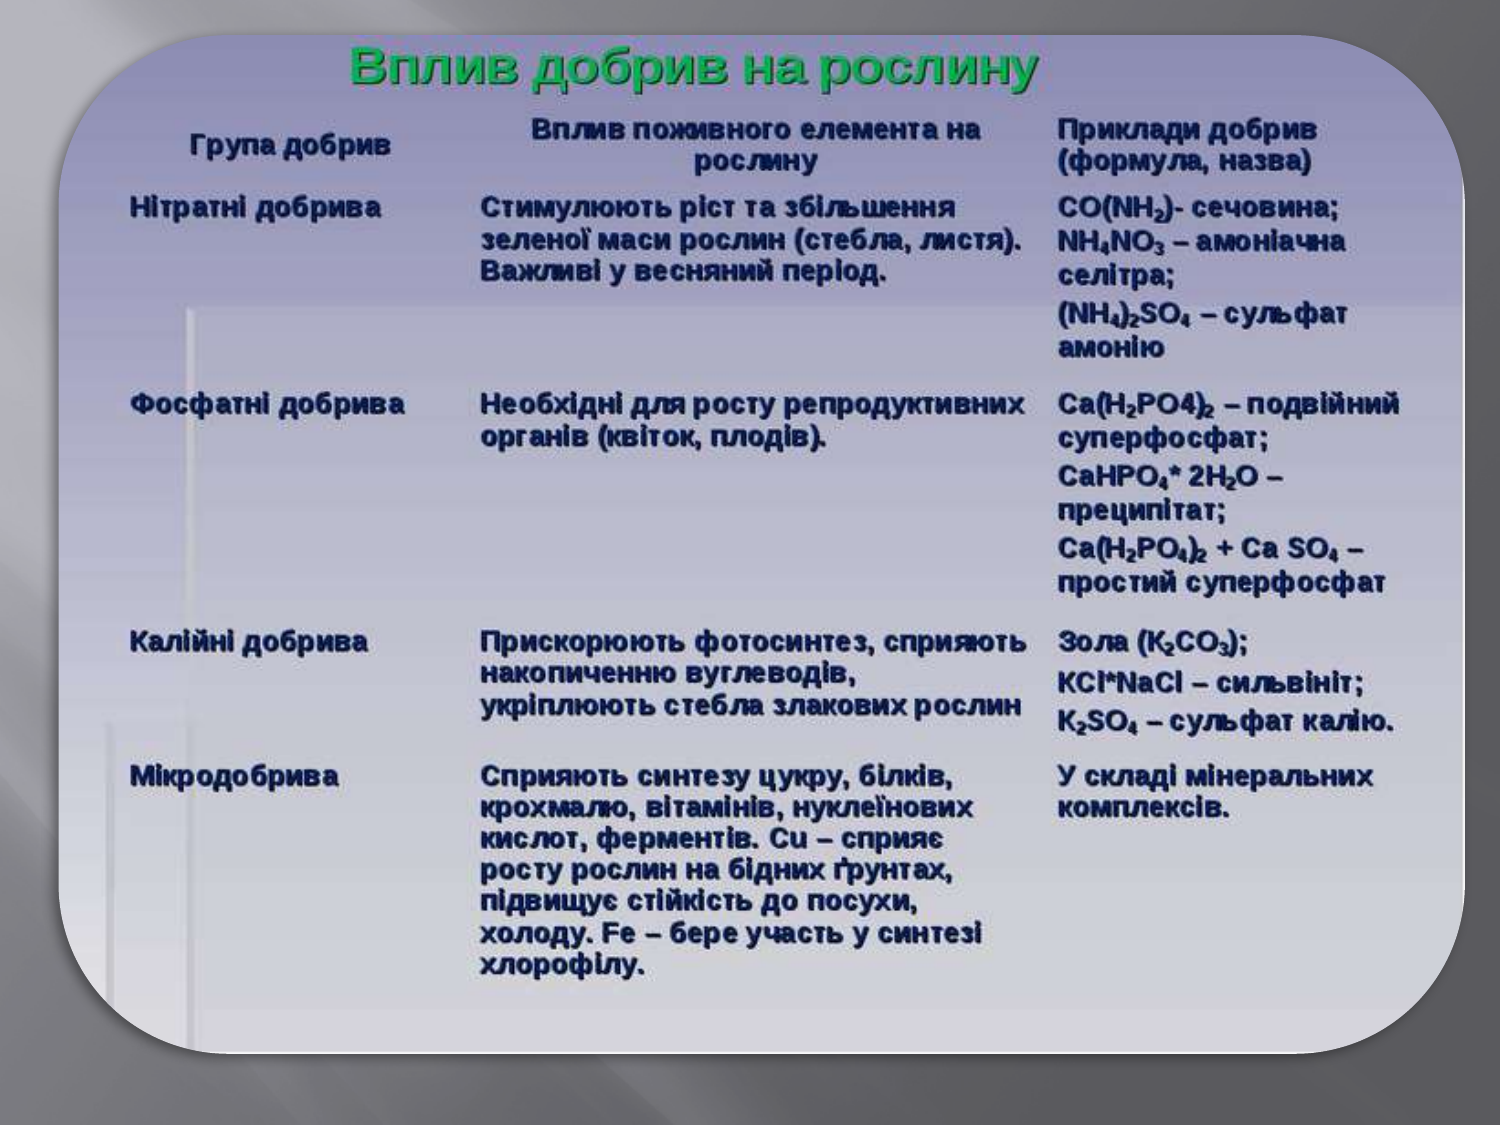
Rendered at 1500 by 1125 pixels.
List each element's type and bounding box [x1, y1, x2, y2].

list [58, 34, 1466, 1054]
